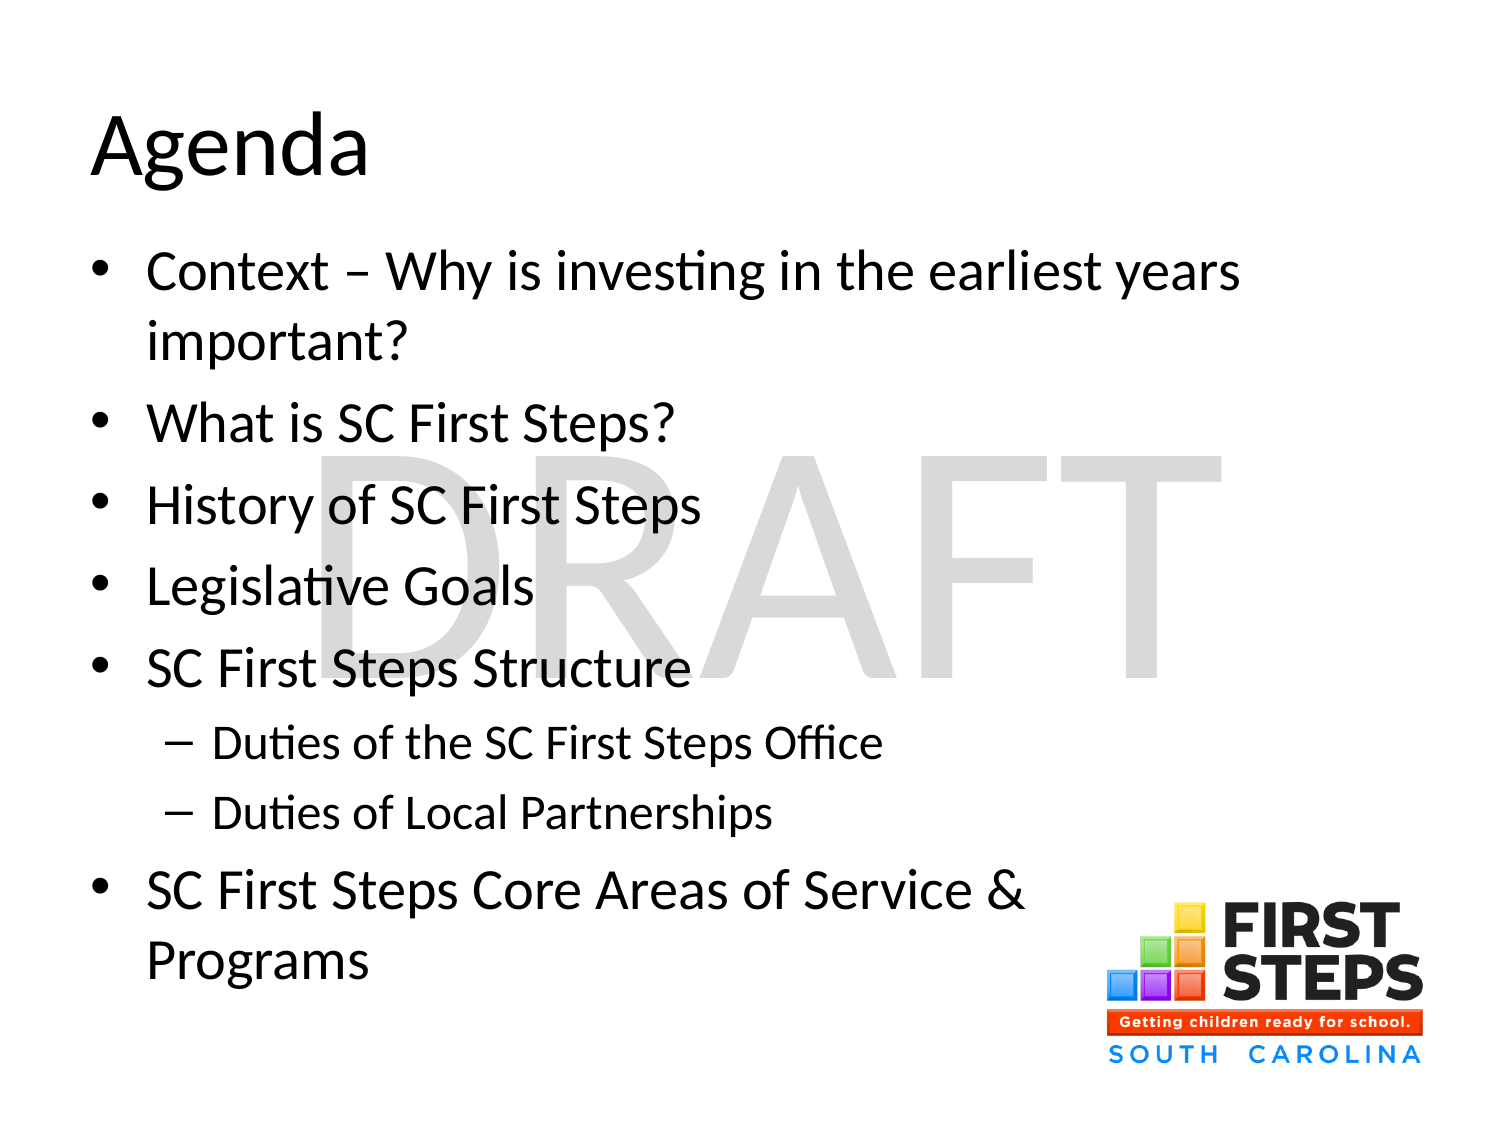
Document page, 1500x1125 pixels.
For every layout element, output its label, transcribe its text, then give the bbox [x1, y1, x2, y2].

list Context – Why is investing in the earliest years important? What is SC First Steps? History of SC First Steps Legislative Goals SC First Steps Structure Duties of the SC First Steps Office Duties of Local Partnerships SC First Steps Core Areas of Service & Programs [75, 224, 1425, 968]
picture [1103, 899, 1430, 1066]
title Agenda [75, 45, 1425, 224]
